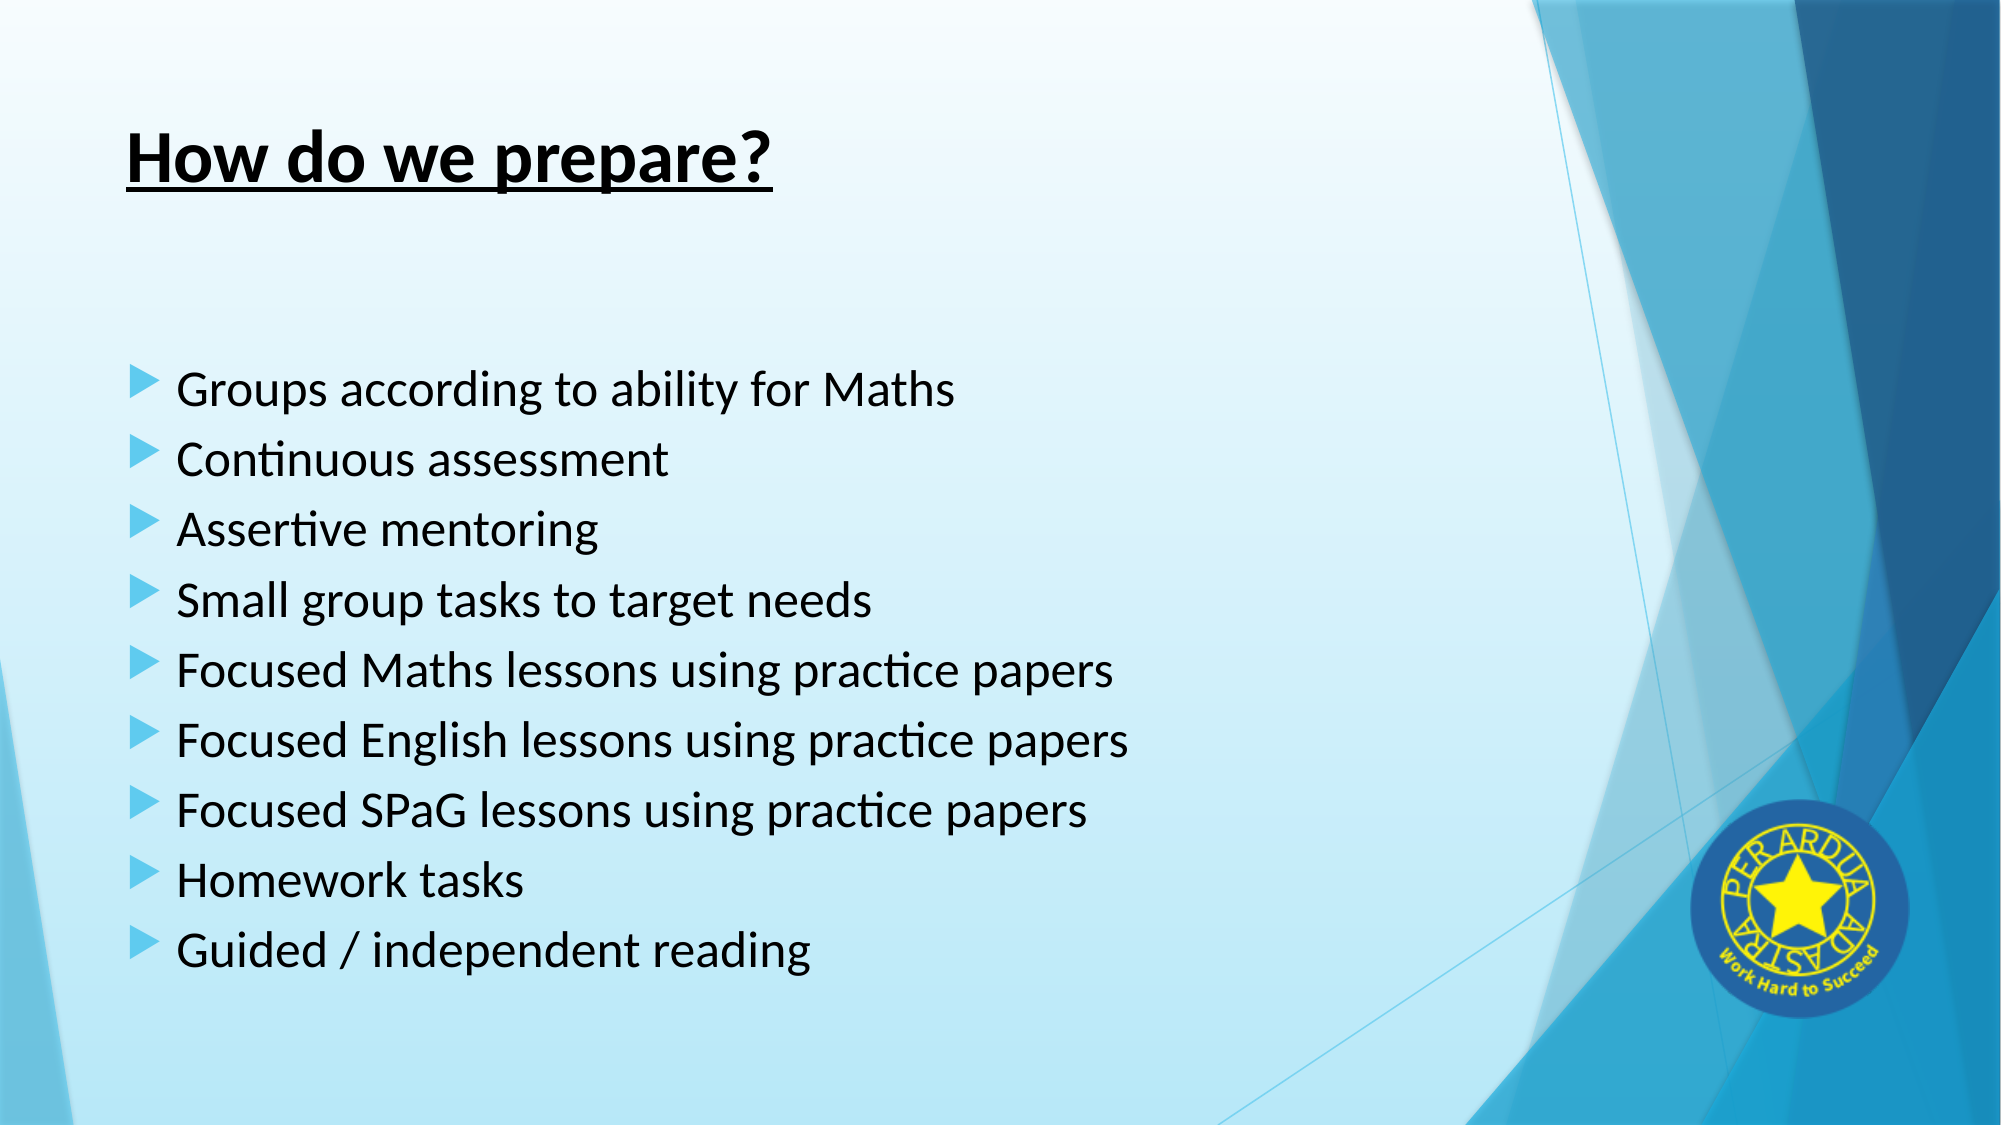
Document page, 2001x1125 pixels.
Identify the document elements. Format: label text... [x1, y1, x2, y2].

list Groups according to ability for Maths Continuous assessment Assertive mentoring Small group tasks to target needs Focused Maths lessons using practice papers Focused English lessons using practice papers Focused SPaG lessons using practice papers Homework tasks Guided / independent reading [111, 354, 1522, 992]
title How do we prepare? [111, 99, 1522, 317]
picture [1689, 798, 1910, 1019]
